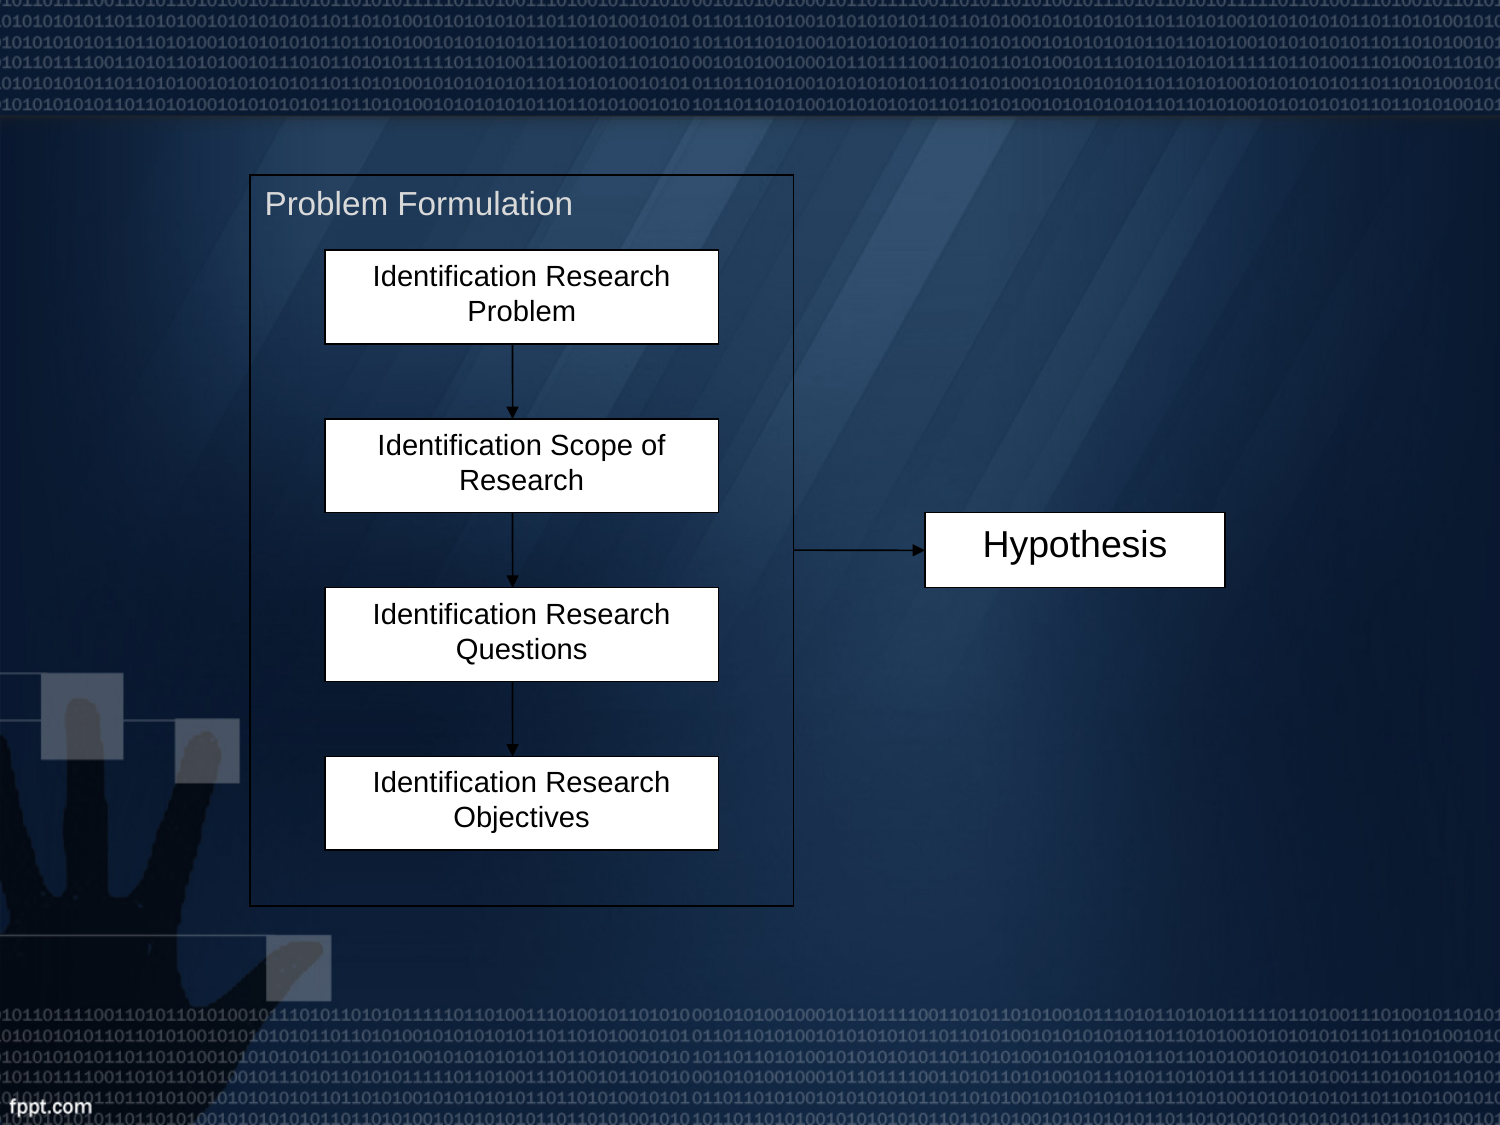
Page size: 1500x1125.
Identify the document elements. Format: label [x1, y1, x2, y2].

picture [0, 0, 1500, 1125]
text_box [249, 174, 1226, 907]
